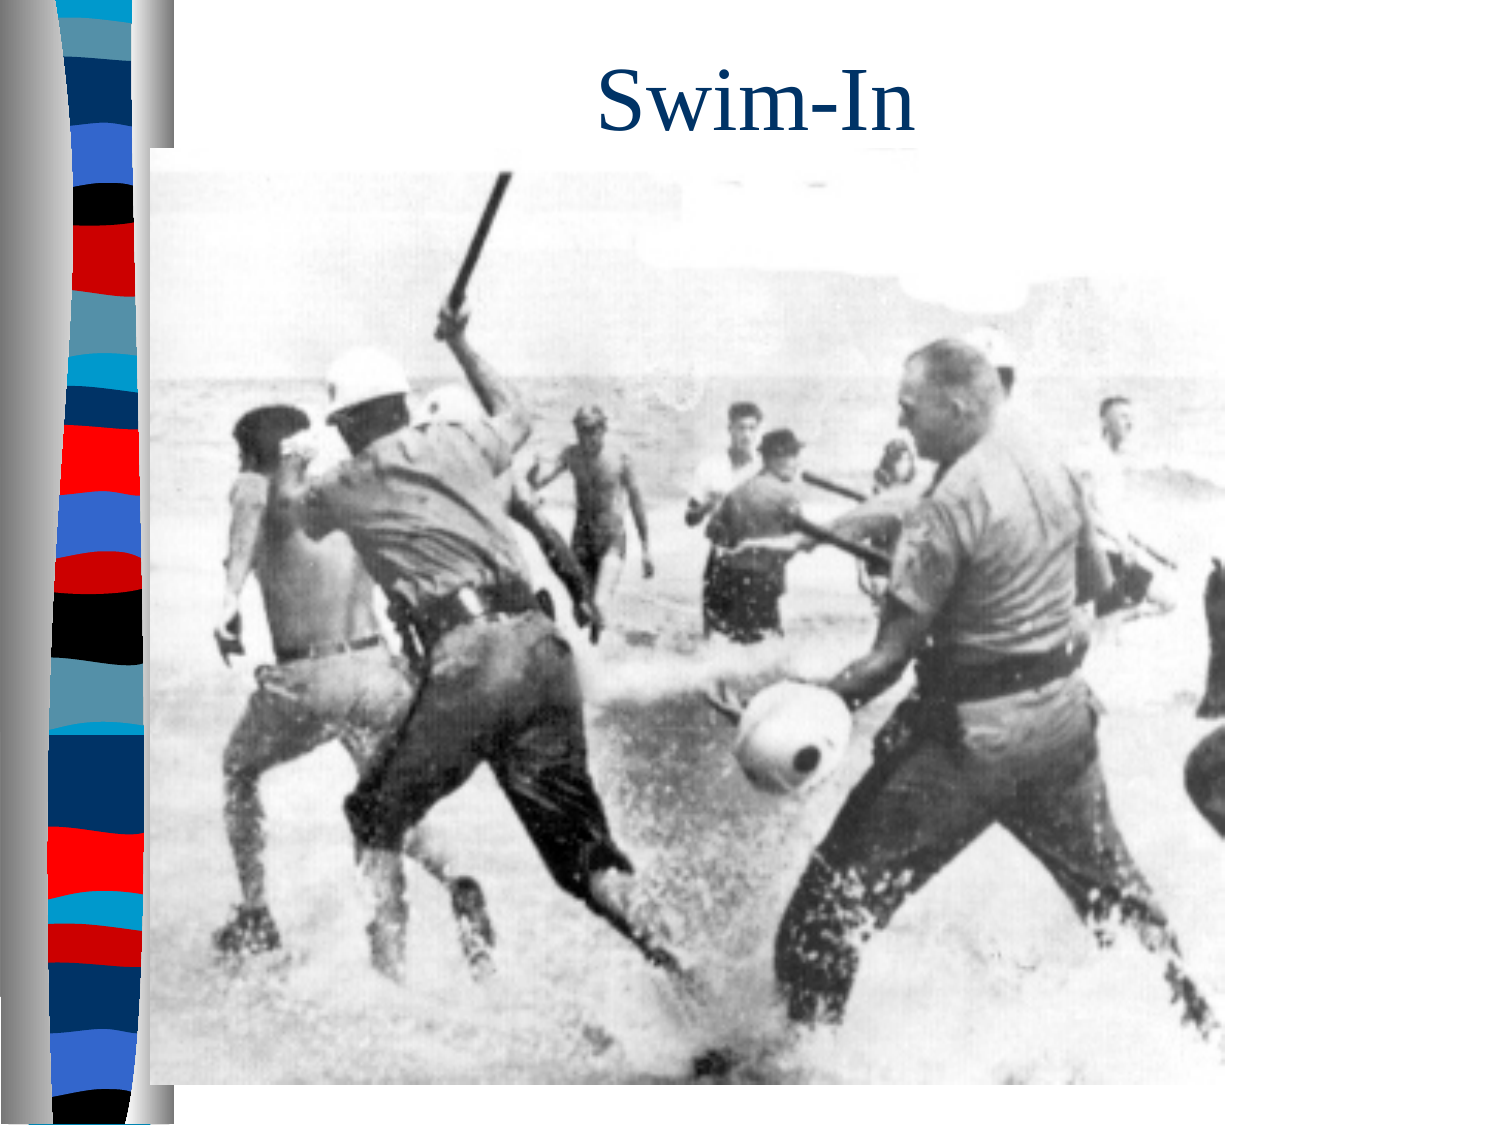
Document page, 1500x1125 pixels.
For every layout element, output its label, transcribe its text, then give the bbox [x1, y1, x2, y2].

title Swim-In [50, 0, 1463, 188]
picture [149, 148, 1226, 1086]
